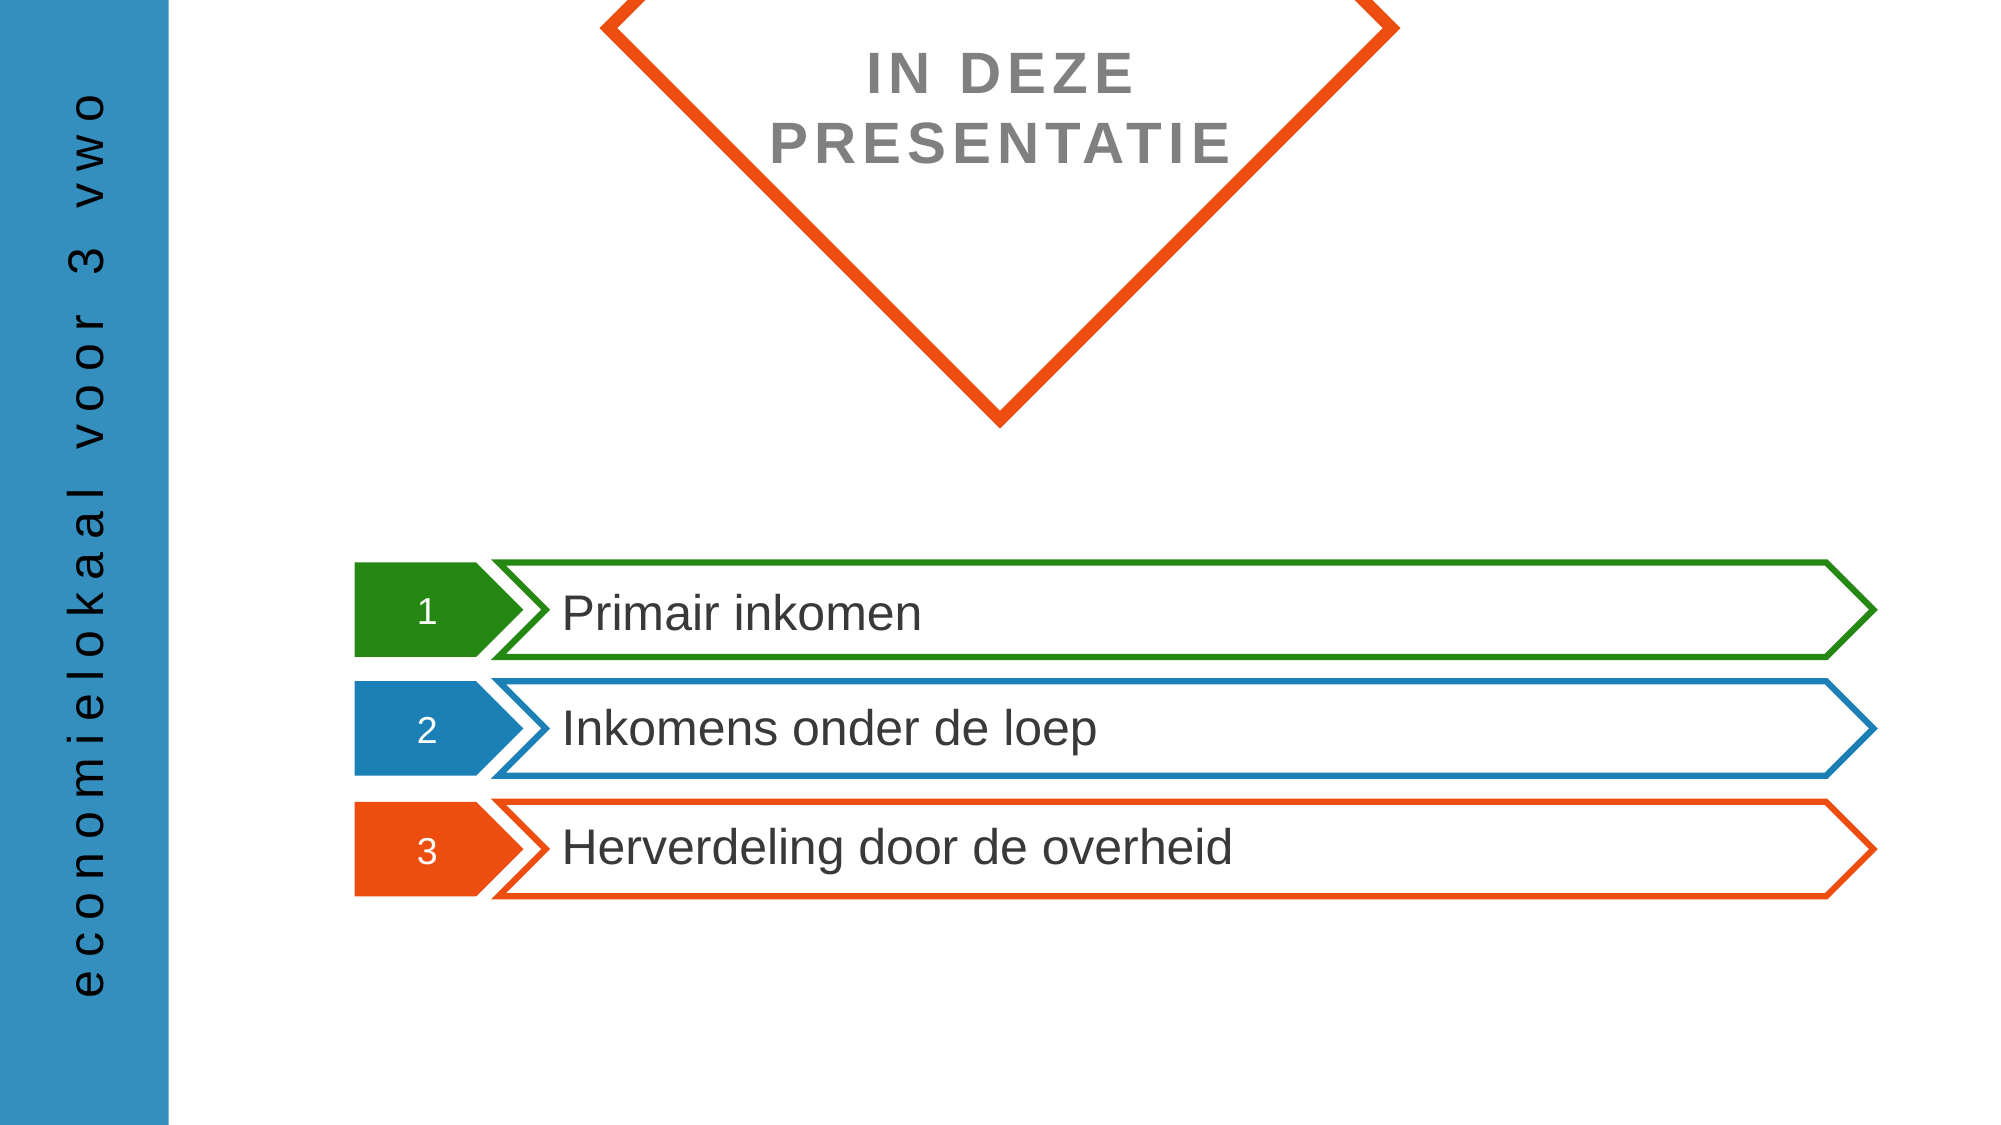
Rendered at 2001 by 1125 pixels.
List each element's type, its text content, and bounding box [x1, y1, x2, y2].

list Primair inkomen [546, 579, 2000, 655]
list Inkomens onder de loep [546, 694, 2000, 771]
list Herverdeling door de overheid [546, 814, 2000, 891]
